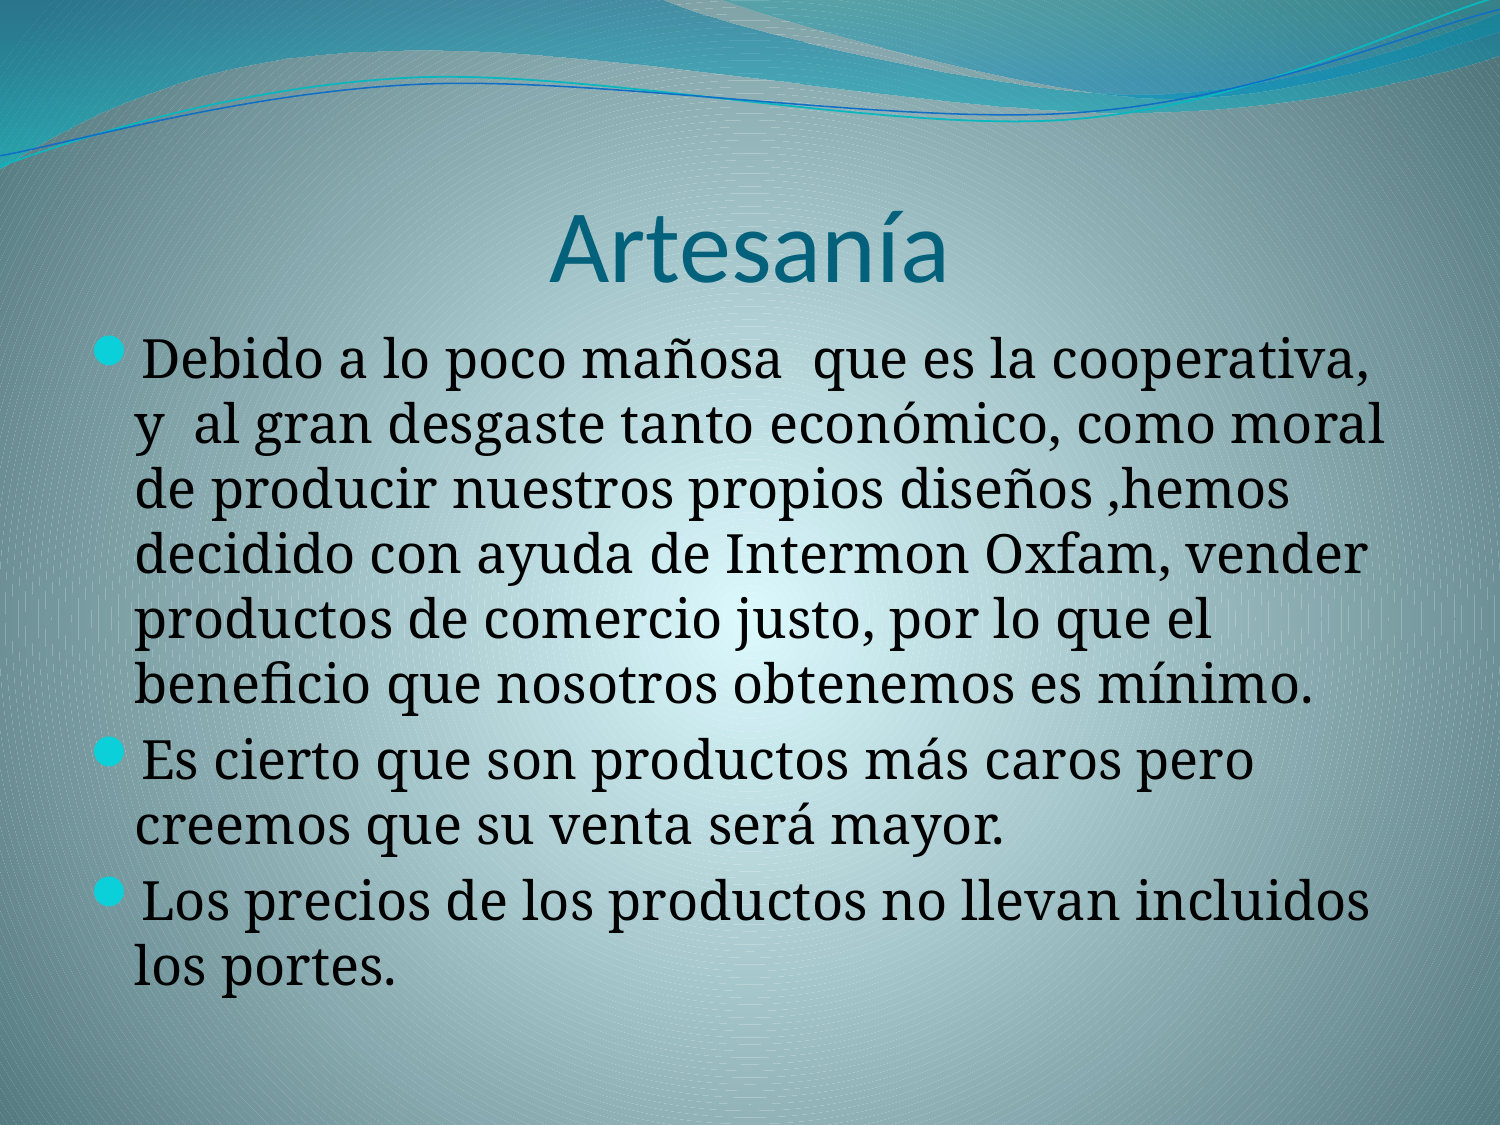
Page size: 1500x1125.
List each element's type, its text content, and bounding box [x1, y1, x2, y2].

list Debido a lo poco mañosa que es la cooperativa, y al gran desgaste tanto económico, como moral de producir nuestros propios diseños ,hemos decidido con ayuda de Intermon Oxfam, vender productos de comercio justo, por lo que el beneficio que nosotros obtenemos es mínimo. Es cierto que son productos más caros pero creemos que su venta será mayor. Los precios de los productos no llevan incluidos los portes. [75, 317, 1425, 1038]
title Artesanía [75, 115, 1425, 303]
